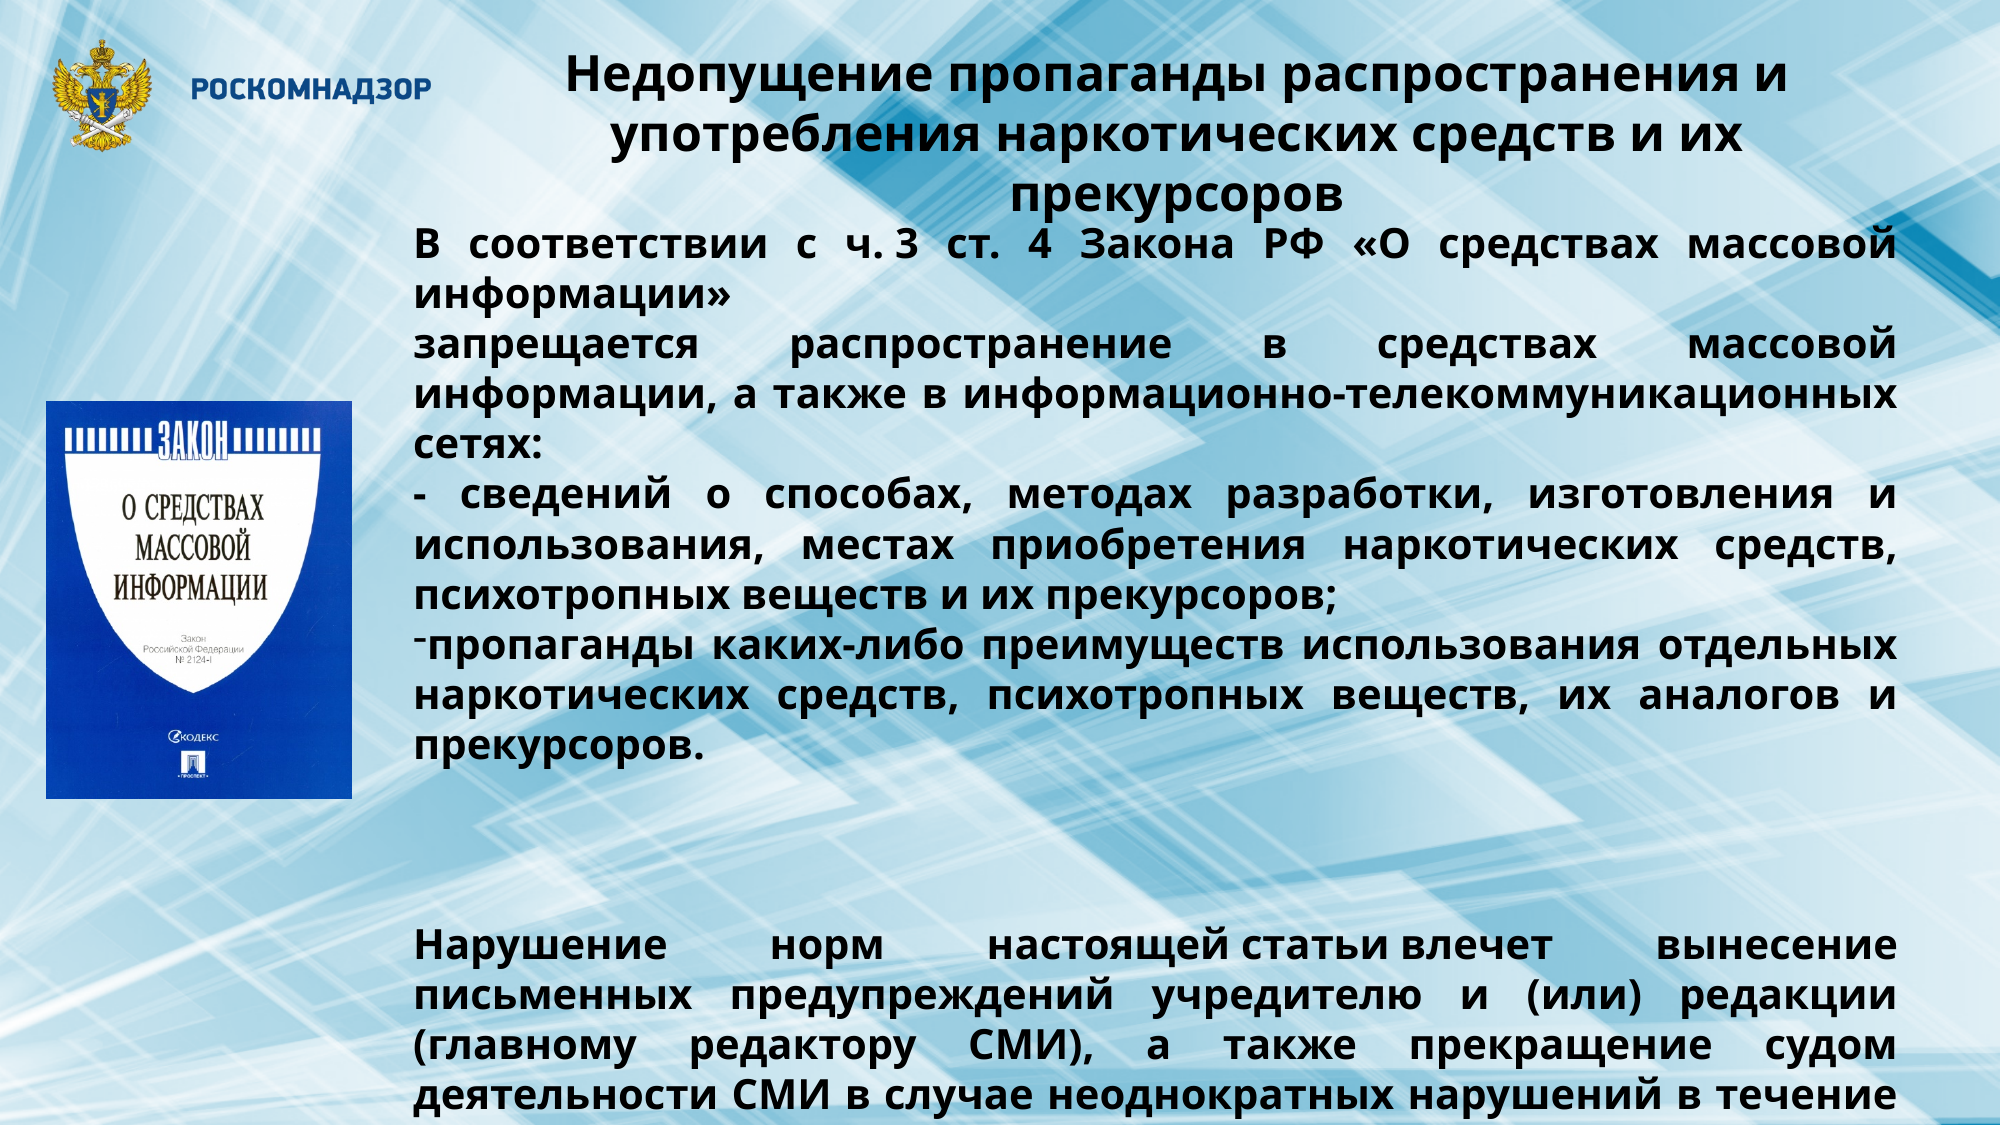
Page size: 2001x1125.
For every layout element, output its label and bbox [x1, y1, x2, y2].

picture [24, 26, 181, 166]
picture [46, 400, 352, 799]
list [0, 0, 2000, 1125]
picture [190, 76, 431, 106]
